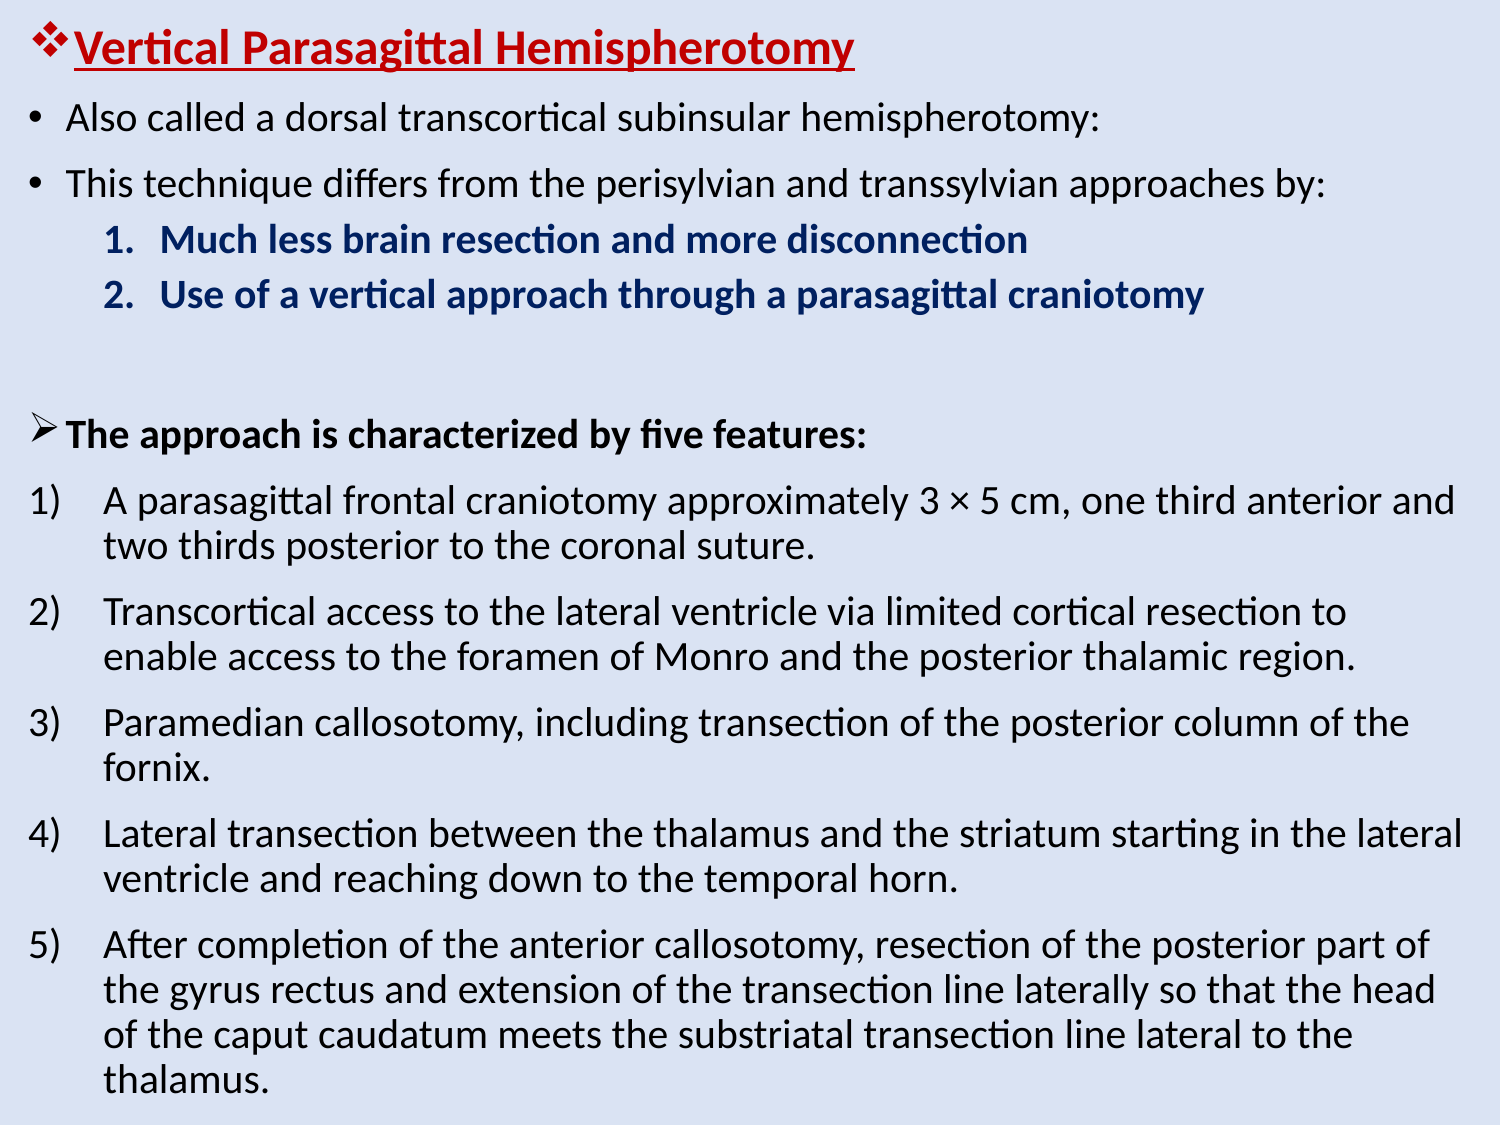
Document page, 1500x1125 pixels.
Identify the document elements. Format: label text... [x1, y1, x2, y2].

list Vertical Parasagittal Hemispherotomy Also called a dorsal transcortical subinsular hemispherotomy: This technique differs from the perisylvian and transsylvian approaches by: Much less brain resection and more disconnection Use of a vertical approach through a parasagittal craniotomy The approach is characterized by five features: A parasagittal frontal craniotomy approximately 3 × 5 cm, one third anterior and two thirds posterior to the coronal suture. Transcortical access to the lateral ventricle via limited cortical resection to enable access to the foramen of Monro and the posterior thalamic region. Paramedian callosotomy, including transection of the posterior column of the fornix. Lateral transection between the thalamus and the striatum starting in the lateral ventricle and reaching down to the temporal horn. After completion of the anterior callosotomy, resection of the posterior part of the gyrus rectus and extension of the transection line laterally so that the head of the caput caudatum meets the substriatal transection line lateral to the thalamus. [13, 13, 1487, 1110]
